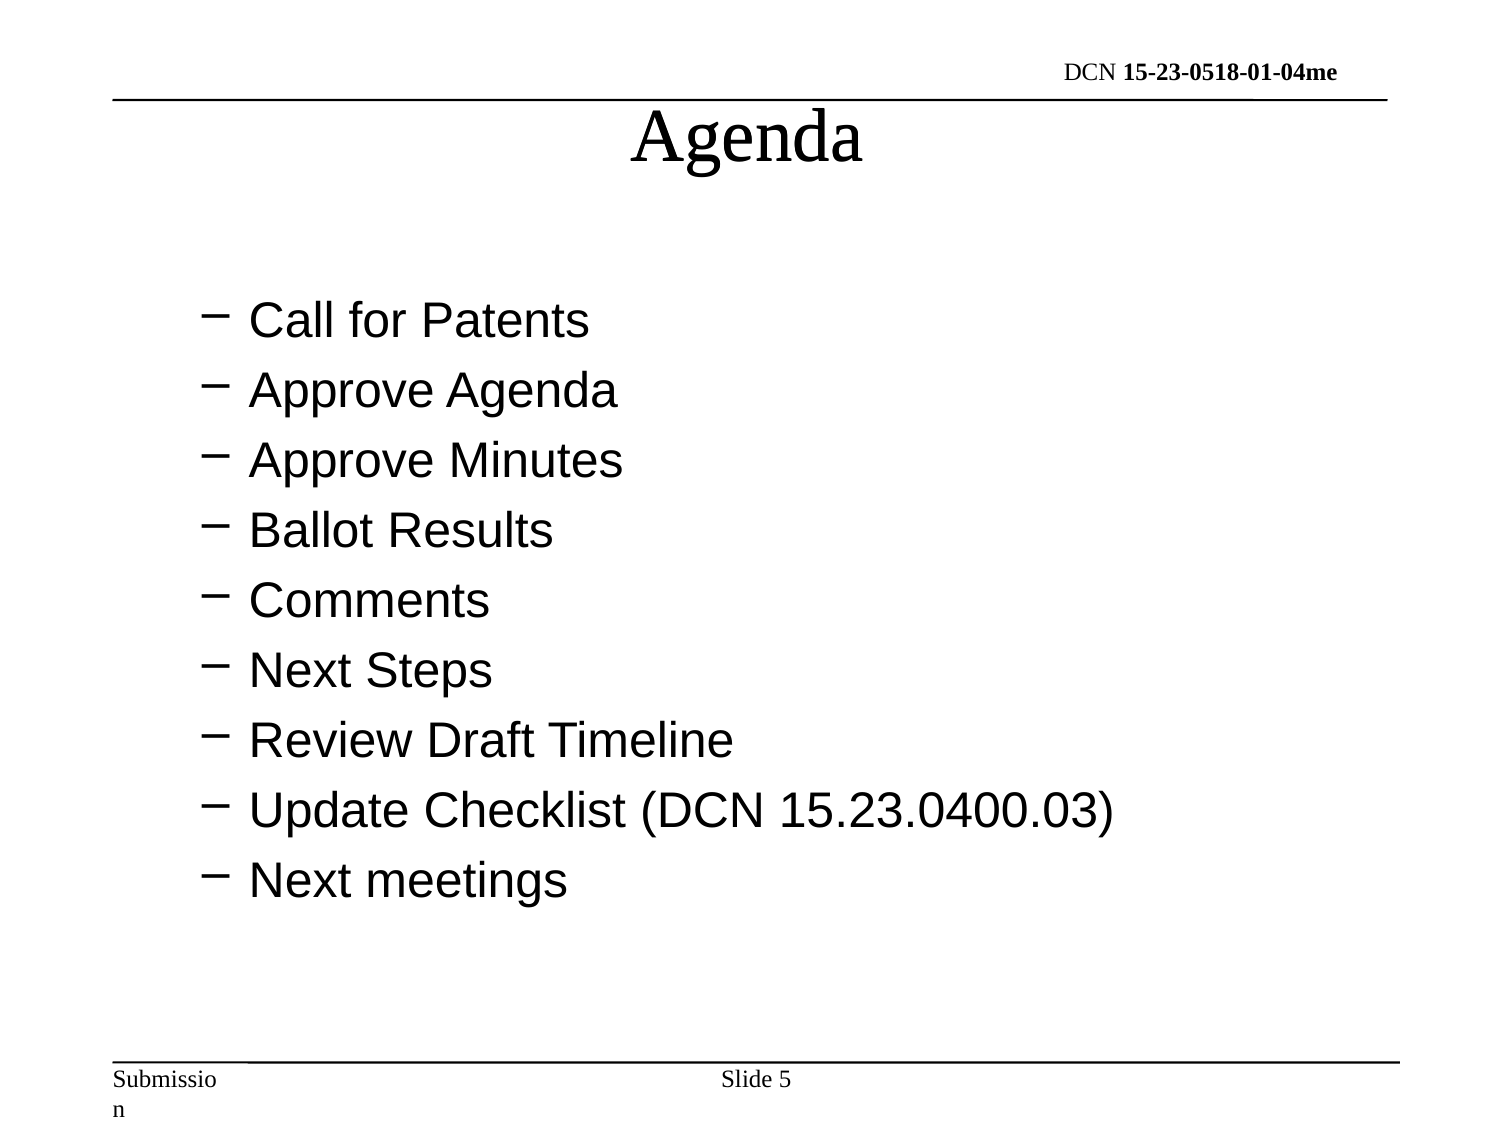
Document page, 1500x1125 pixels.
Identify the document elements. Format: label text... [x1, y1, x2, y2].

list Call for Patents Approve Agenda Approve Minutes Ballot Results Comments Next Steps Review Draft Timeline Update Checklist (DCN 15.23.0400.03) Next meetings [111, 200, 1387, 950]
slide_number Slide 5 [712, 1062, 800, 1093]
text_box Agenda [118, 42, 1394, 218]
